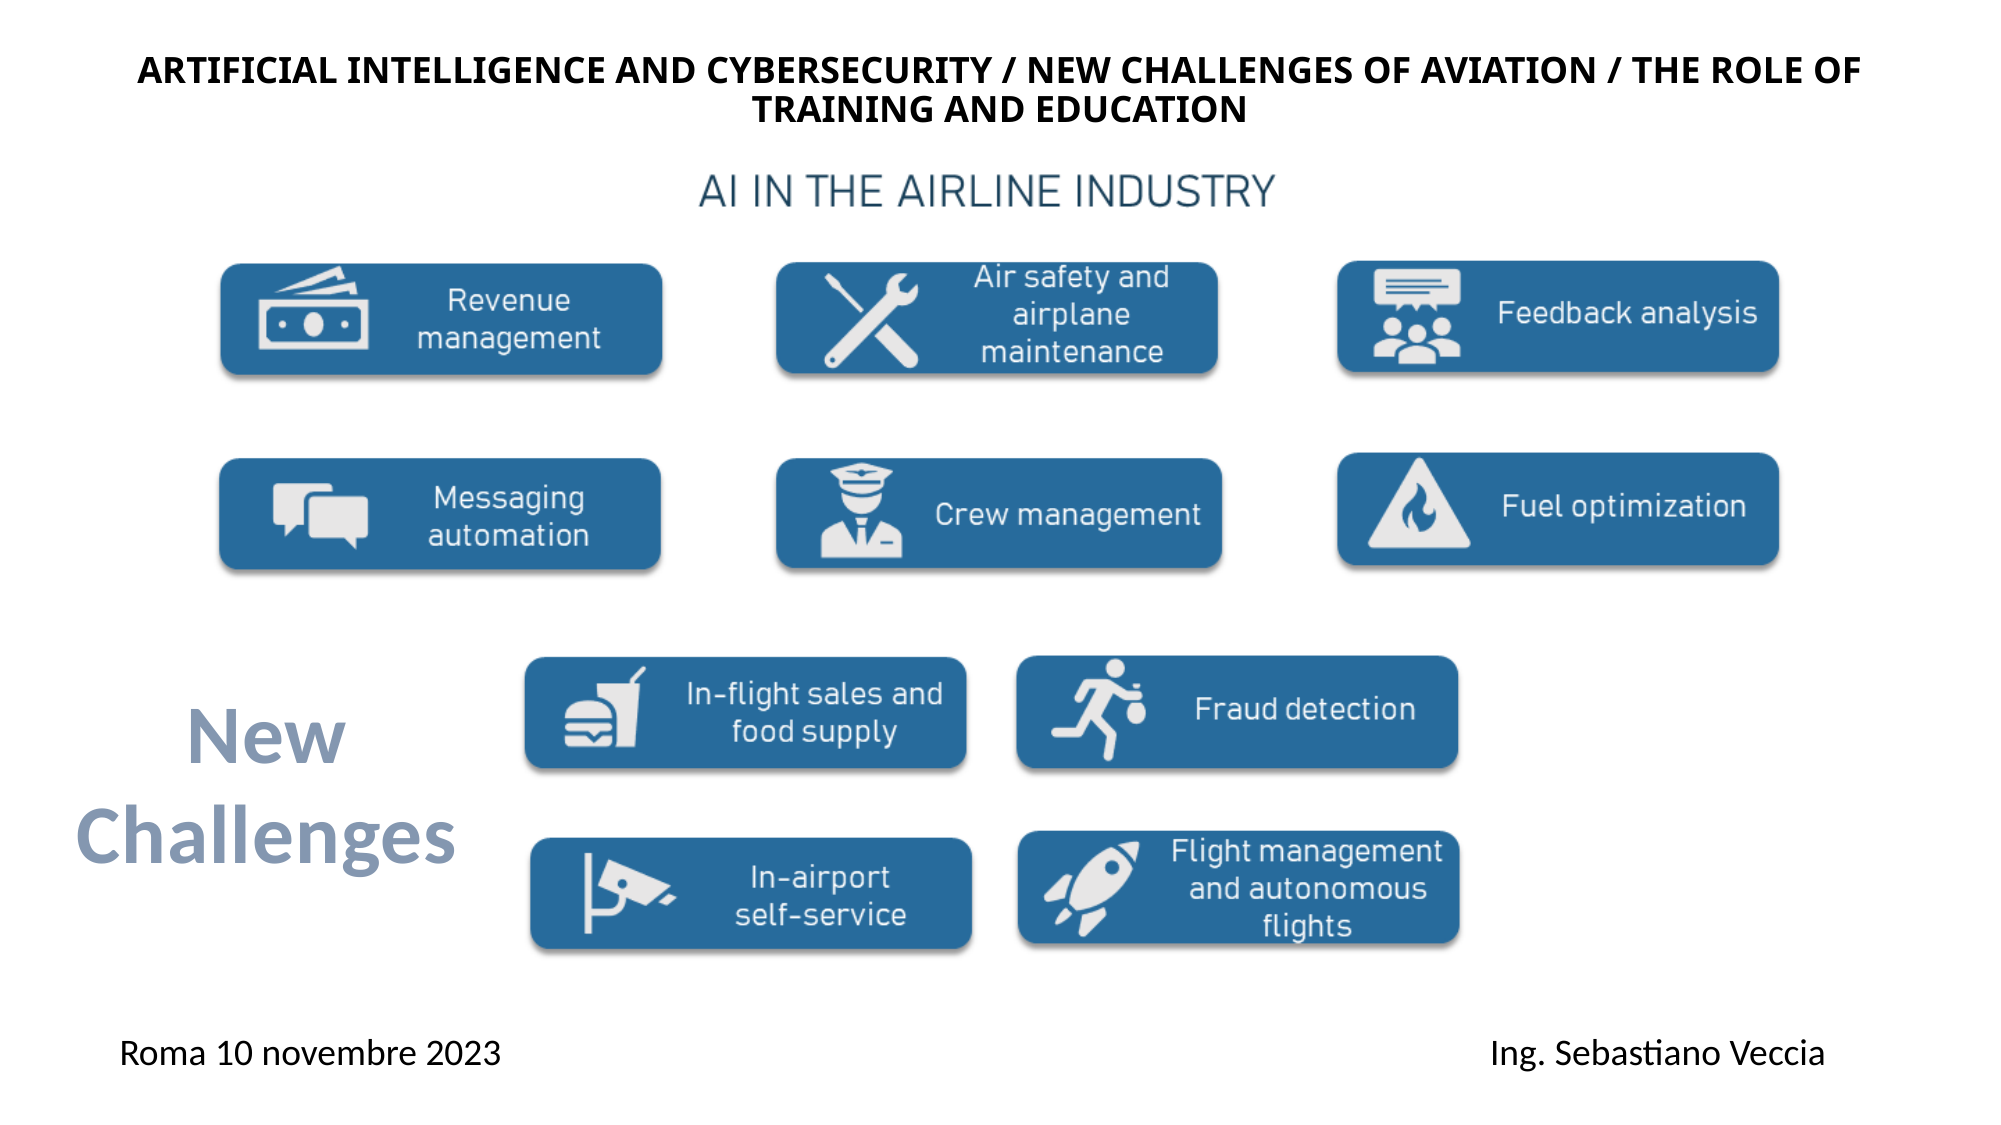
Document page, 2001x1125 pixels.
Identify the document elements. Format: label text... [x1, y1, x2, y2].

text_box New Challenges [0, 672, 187, 888]
picture [187, 147, 1813, 977]
title ARTIFICIAL INTELLIGENCE AND CYBERSECURITY / NEW CHALLENGES OF AVIATION / THE ROLE OF TRAINING AND EDUCATION [62, 44, 1938, 139]
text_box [102, 1020, 1844, 1081]
